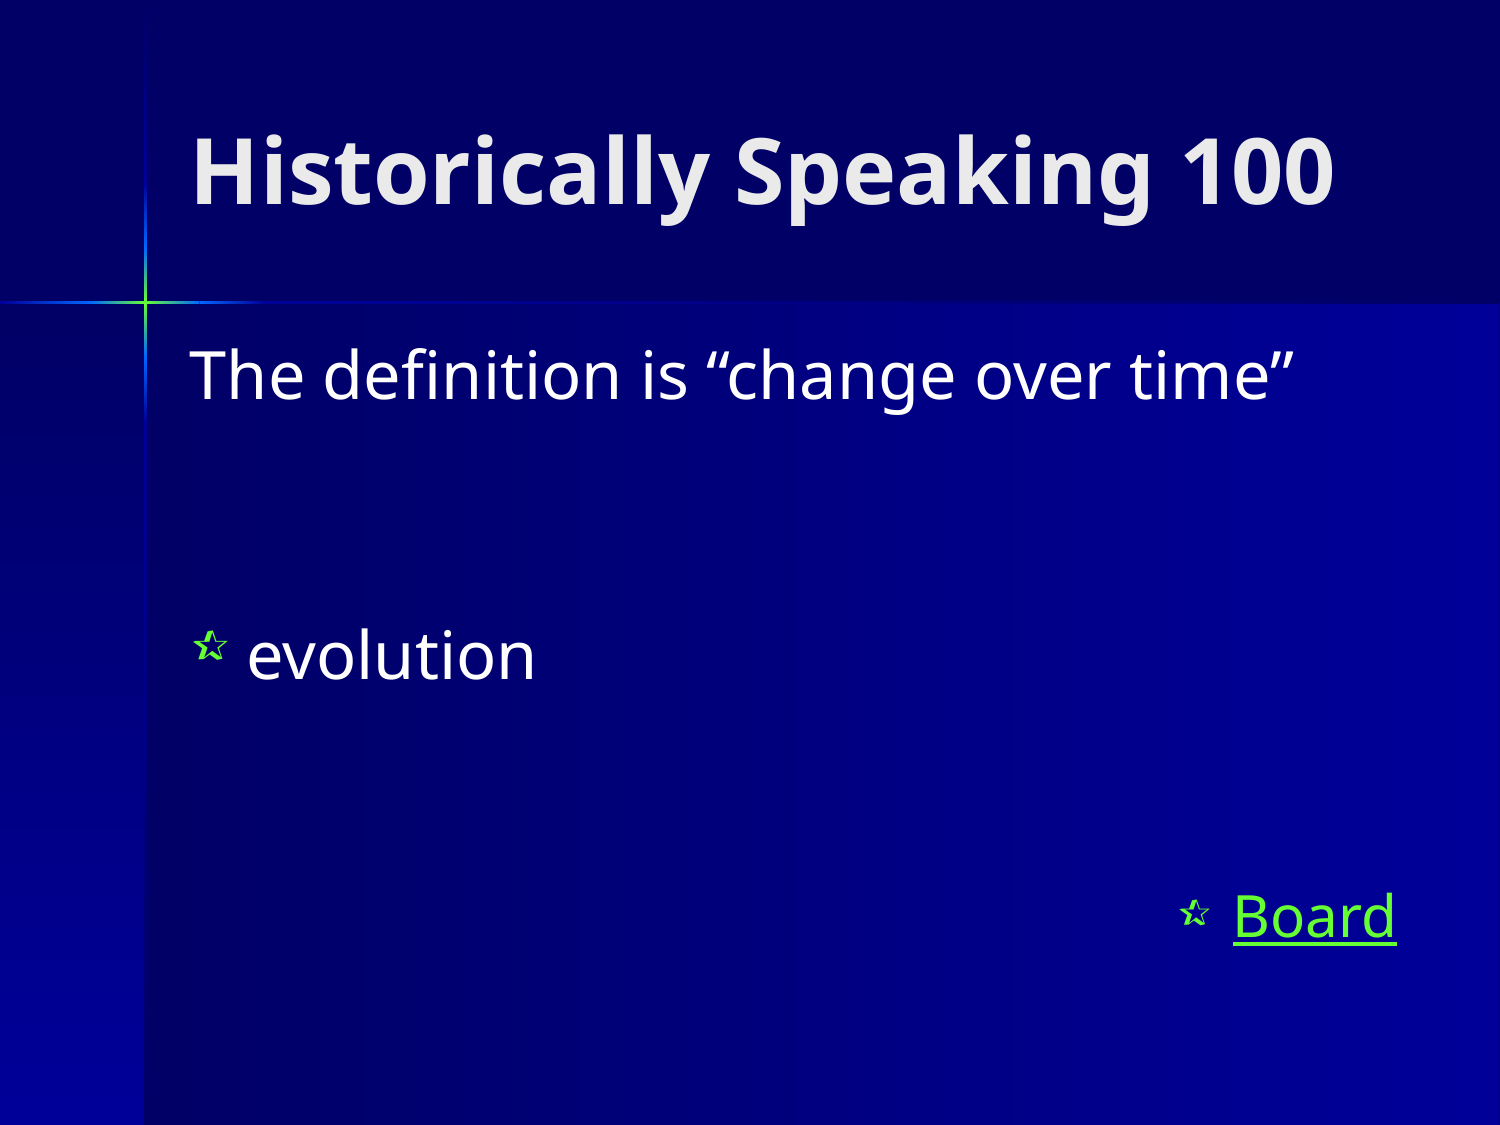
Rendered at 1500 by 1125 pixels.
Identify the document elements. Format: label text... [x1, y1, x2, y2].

title Historically Speaking 100 [174, 50, 1413, 285]
list The definition is “change over time” evolution Board [174, 324, 1413, 1000]
